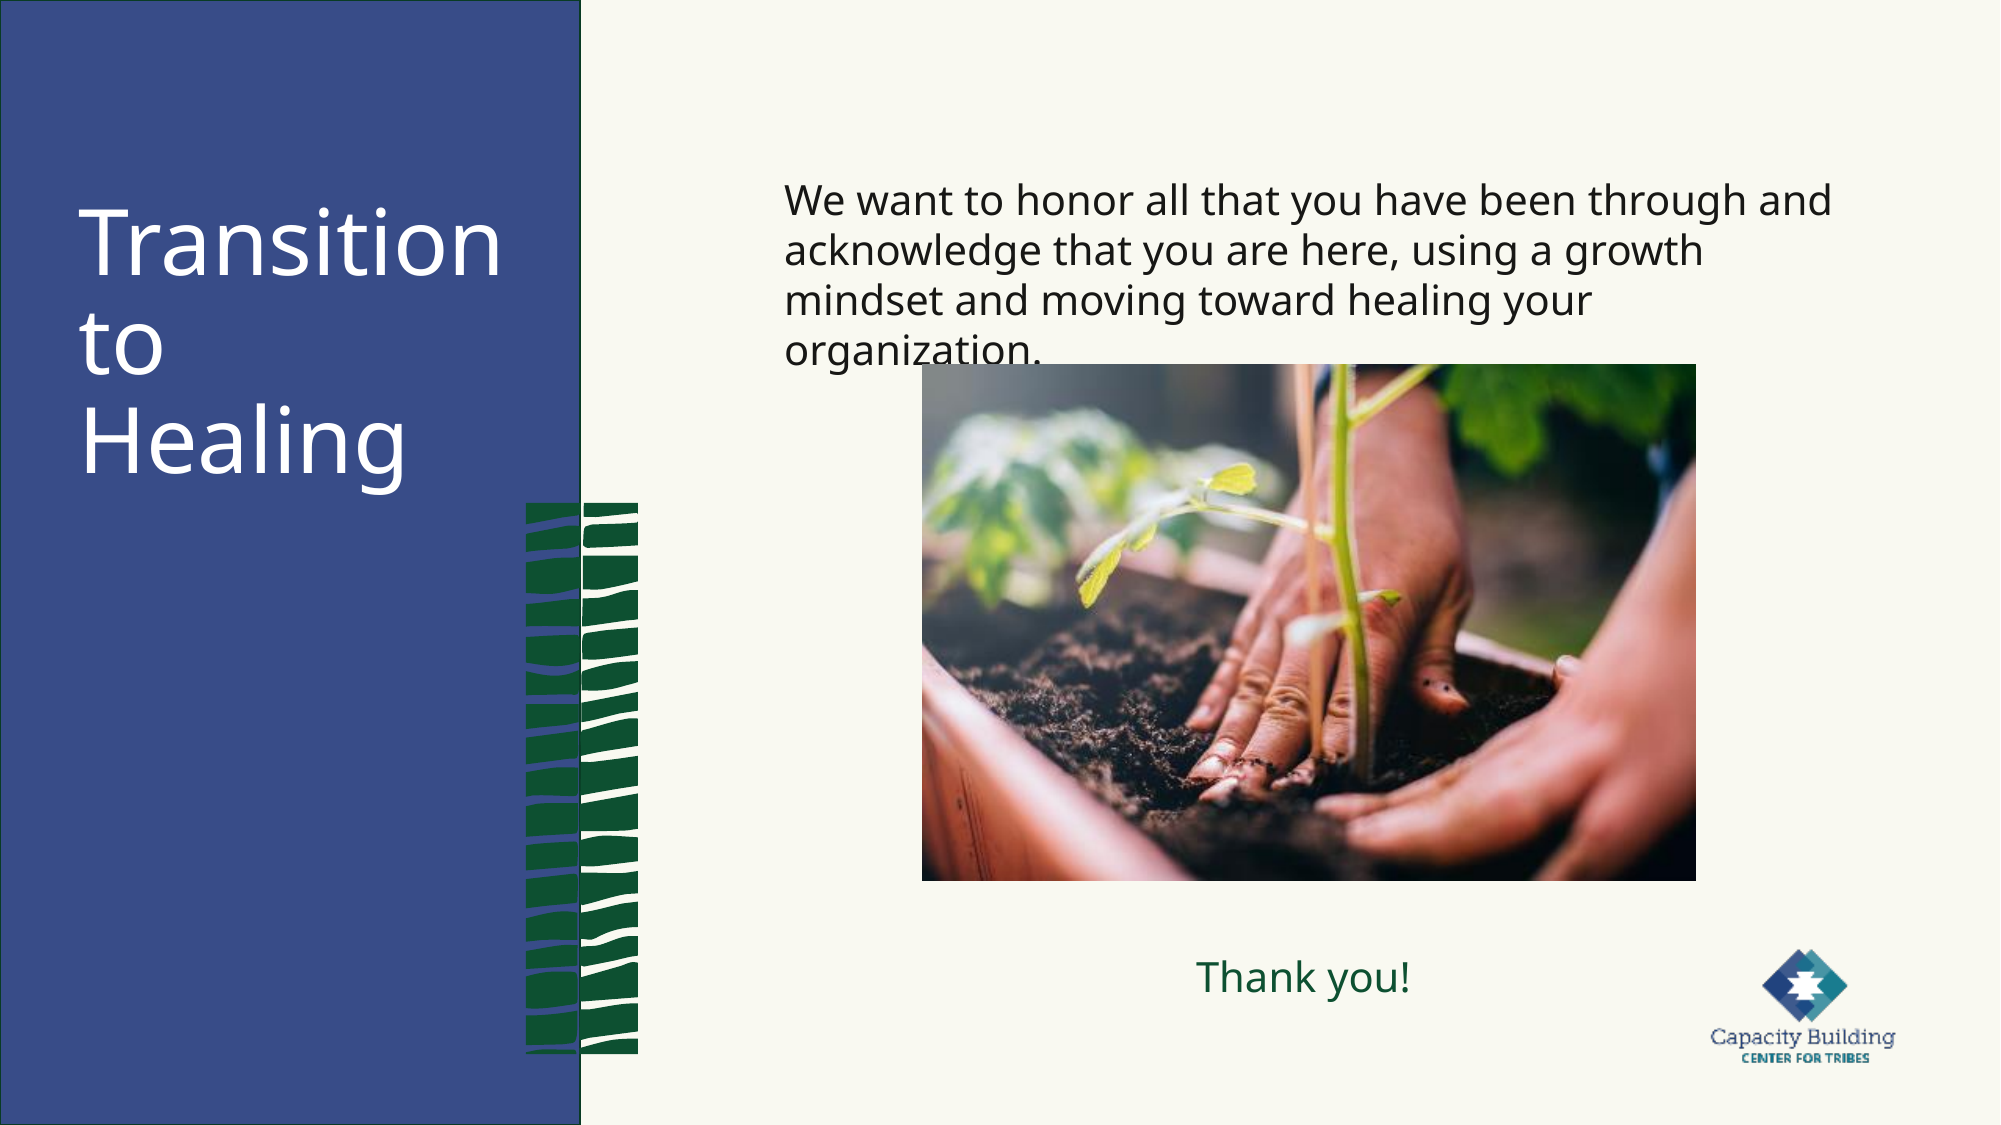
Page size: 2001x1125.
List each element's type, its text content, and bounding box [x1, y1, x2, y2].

title Transition to Healing [63, 188, 526, 729]
text_box Thank you! [962, 943, 1645, 1008]
text_box We want to honor all that you have been through and acknowledge that you are here, using a growth mindset and moving toward healing your organization. [769, 166, 1871, 382]
picture [1702, 939, 1905, 1074]
picture [922, 364, 1696, 881]
